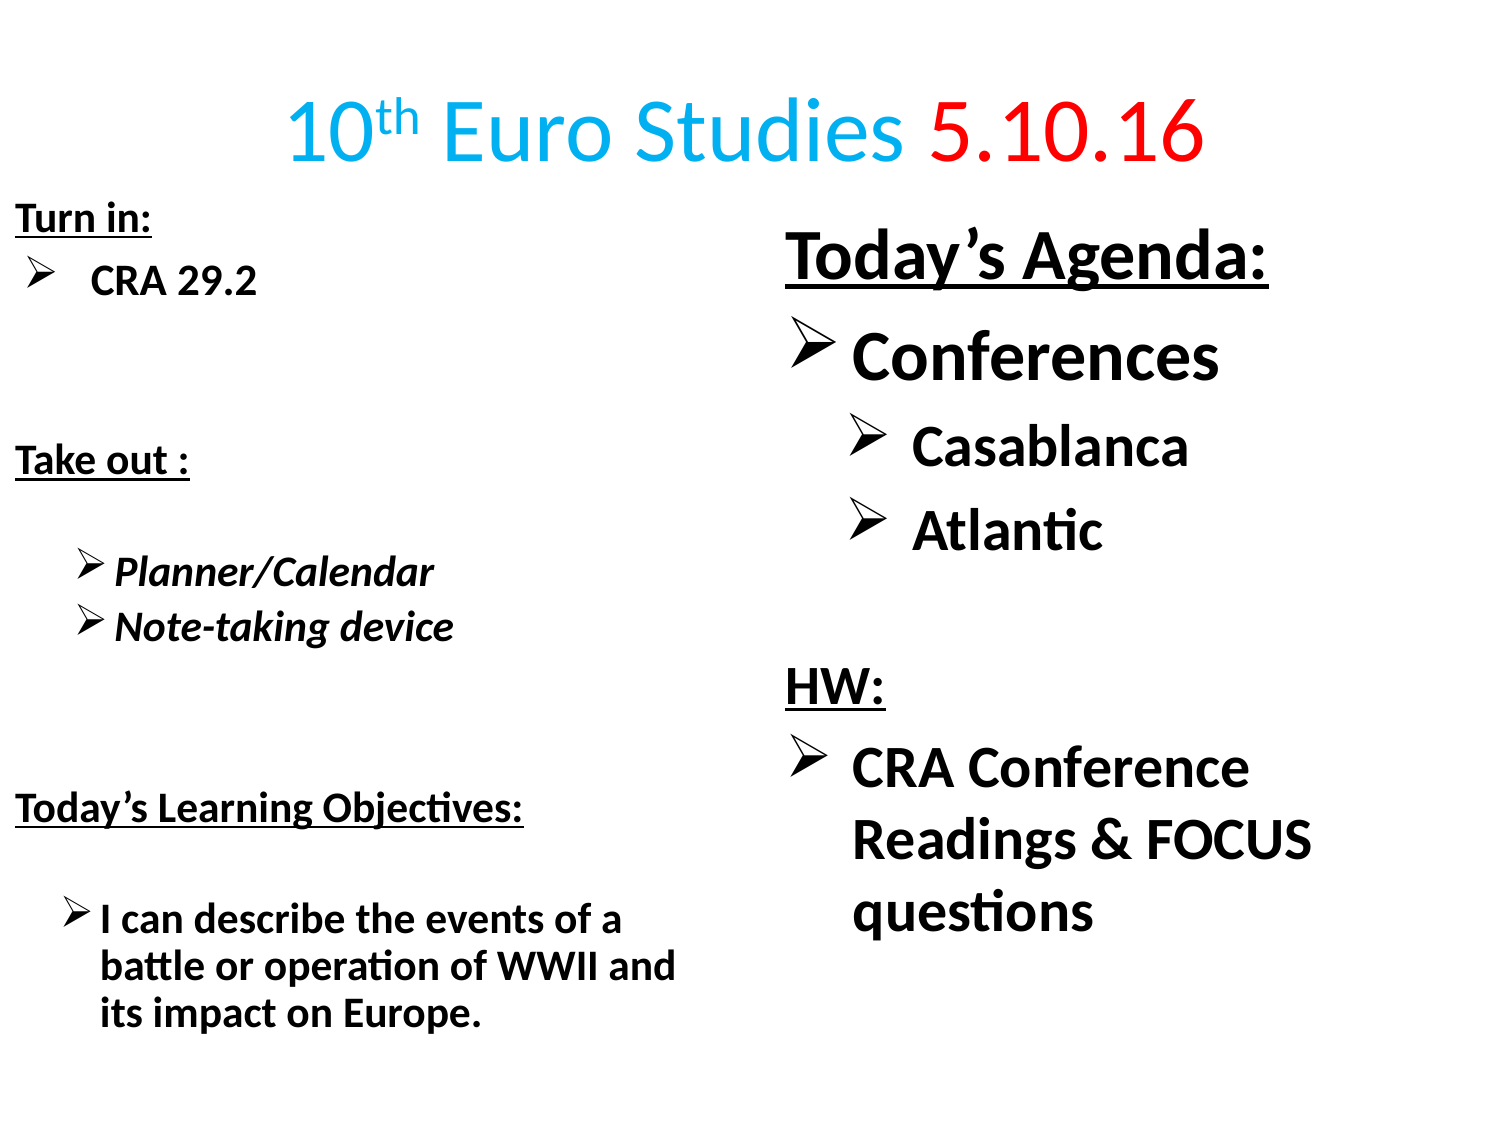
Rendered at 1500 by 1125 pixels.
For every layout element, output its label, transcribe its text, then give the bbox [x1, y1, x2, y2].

list Turn in: CRA 29.2 Take out : Planner/Calendar Note-taking device Today’s Learning Objectives: I can describe the events of a battle or operation of WWII and its impact on Europe. [0, 187, 713, 1063]
title 10th Euro Studies 5.10.16 [0, 37, 1410, 213]
list Today’s Agenda: Conferences Casablanca Atlantic HW: CRA Conference Readings & FOCUS questions [761, 200, 1500, 955]
